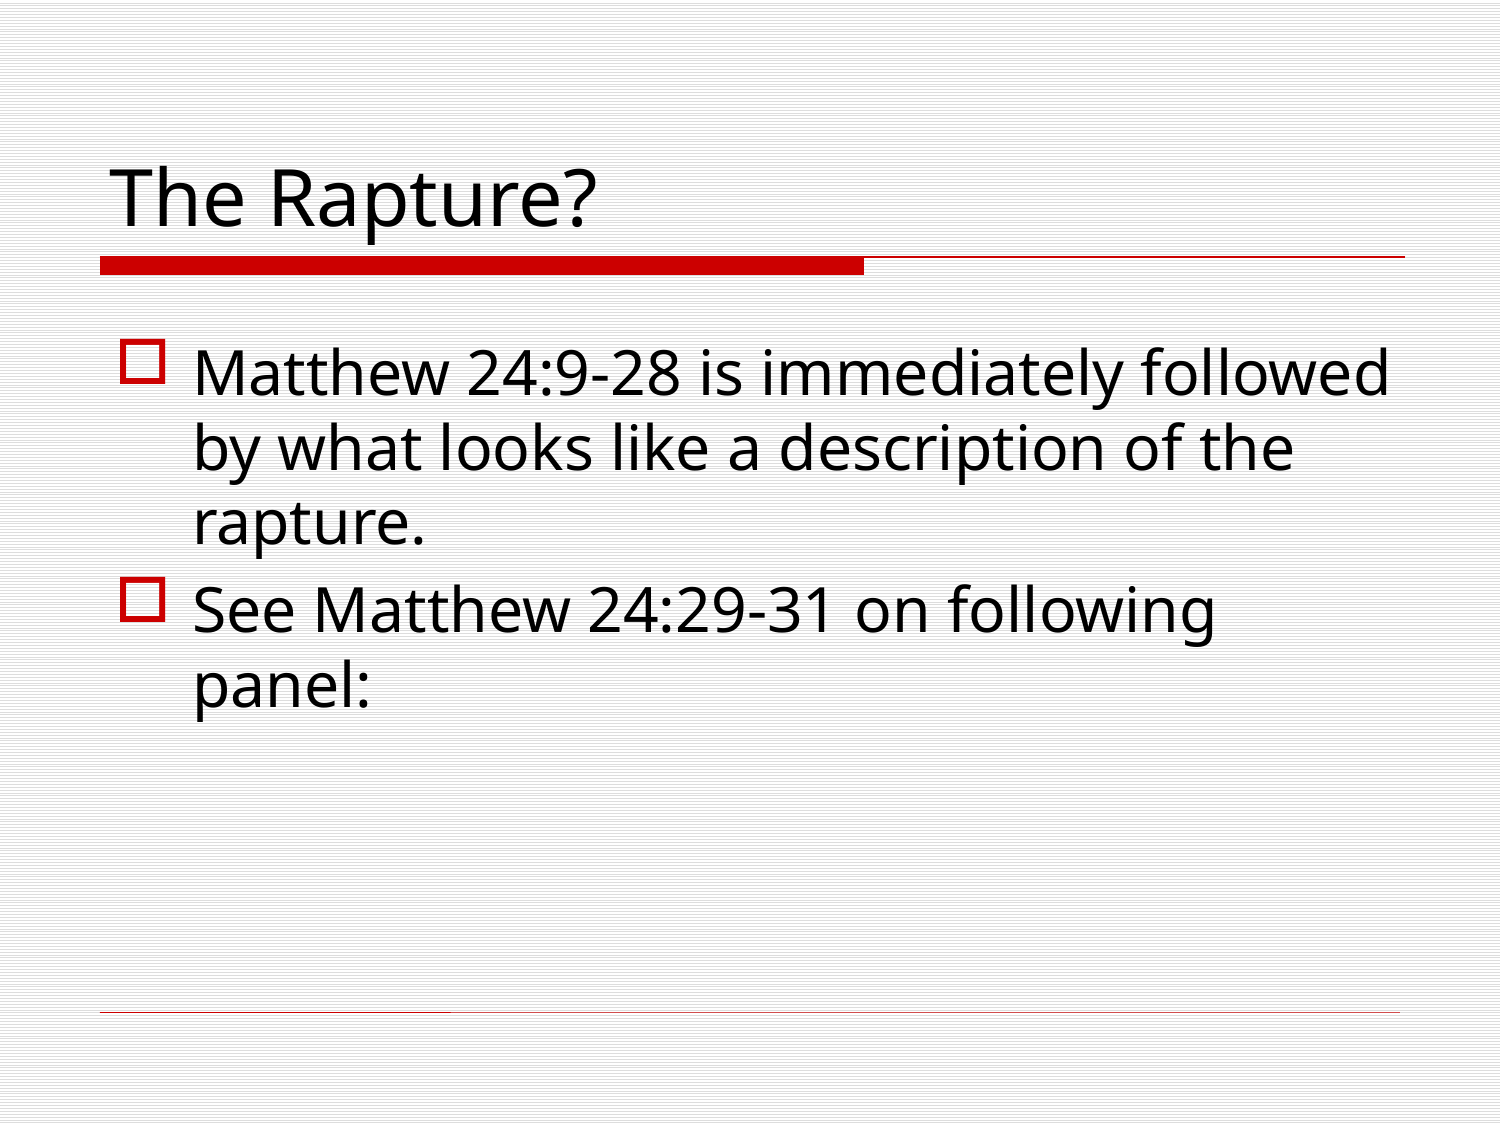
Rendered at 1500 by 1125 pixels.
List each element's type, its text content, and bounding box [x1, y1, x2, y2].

list Matthew 24:9-28 is immediately followed by what looks like a description of the rapture. See Matthew 24:29-31 on following panel: [99, 324, 1413, 1025]
title The Rapture? [94, 50, 1407, 250]
